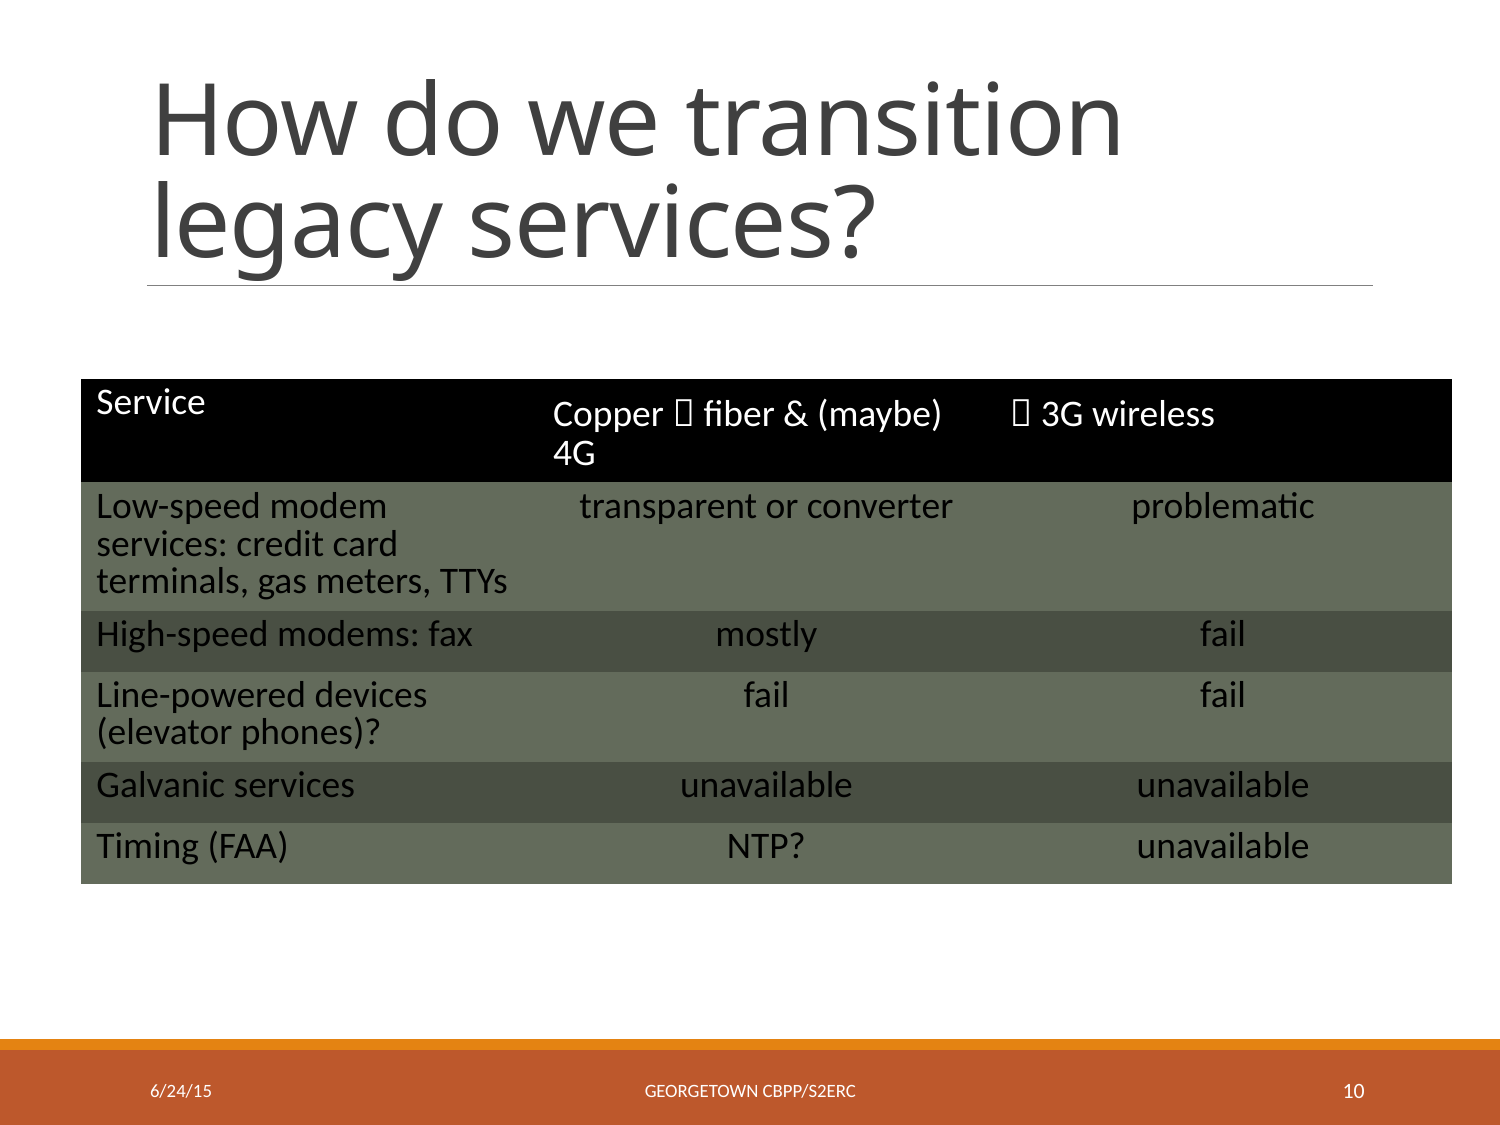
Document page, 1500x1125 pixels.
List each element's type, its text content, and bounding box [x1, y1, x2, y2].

table_cell mostly [538, 611, 995, 672]
table_cell fail [995, 611, 1452, 672]
table_cell fail [538, 672, 995, 762]
table_cell NTP? [538, 823, 995, 884]
table_header  3G wireless [995, 379, 1452, 482]
table_cell unavailable [995, 823, 1452, 884]
table_cell Line-powered devices (elevator phones)? [81, 672, 538, 762]
table_cell transparent or converter [538, 482, 995, 611]
table_cell Timing (FAA) [81, 823, 538, 884]
table_cell unavailable [995, 762, 1452, 823]
table_cell problematic [995, 482, 1452, 611]
table_cell unavailable [538, 762, 995, 823]
table_cell Low-speed modem services: credit card terminals, gas meters, TTYs [81, 482, 538, 611]
slide_number 10 [1218, 1059, 1380, 1120]
table_cell fail [995, 672, 1452, 762]
footer Georgetown CBPP/S2ERC [453, 1059, 1047, 1120]
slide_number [135, 1059, 440, 1120]
table_header Service [81, 379, 538, 482]
title How do we transition legacy services? [135, 47, 1373, 285]
table_cell High-speed modems: fax [81, 611, 538, 672]
table_header Copper  fiber & (maybe) 4G [538, 379, 995, 482]
table_cell Galvanic services [81, 762, 538, 823]
